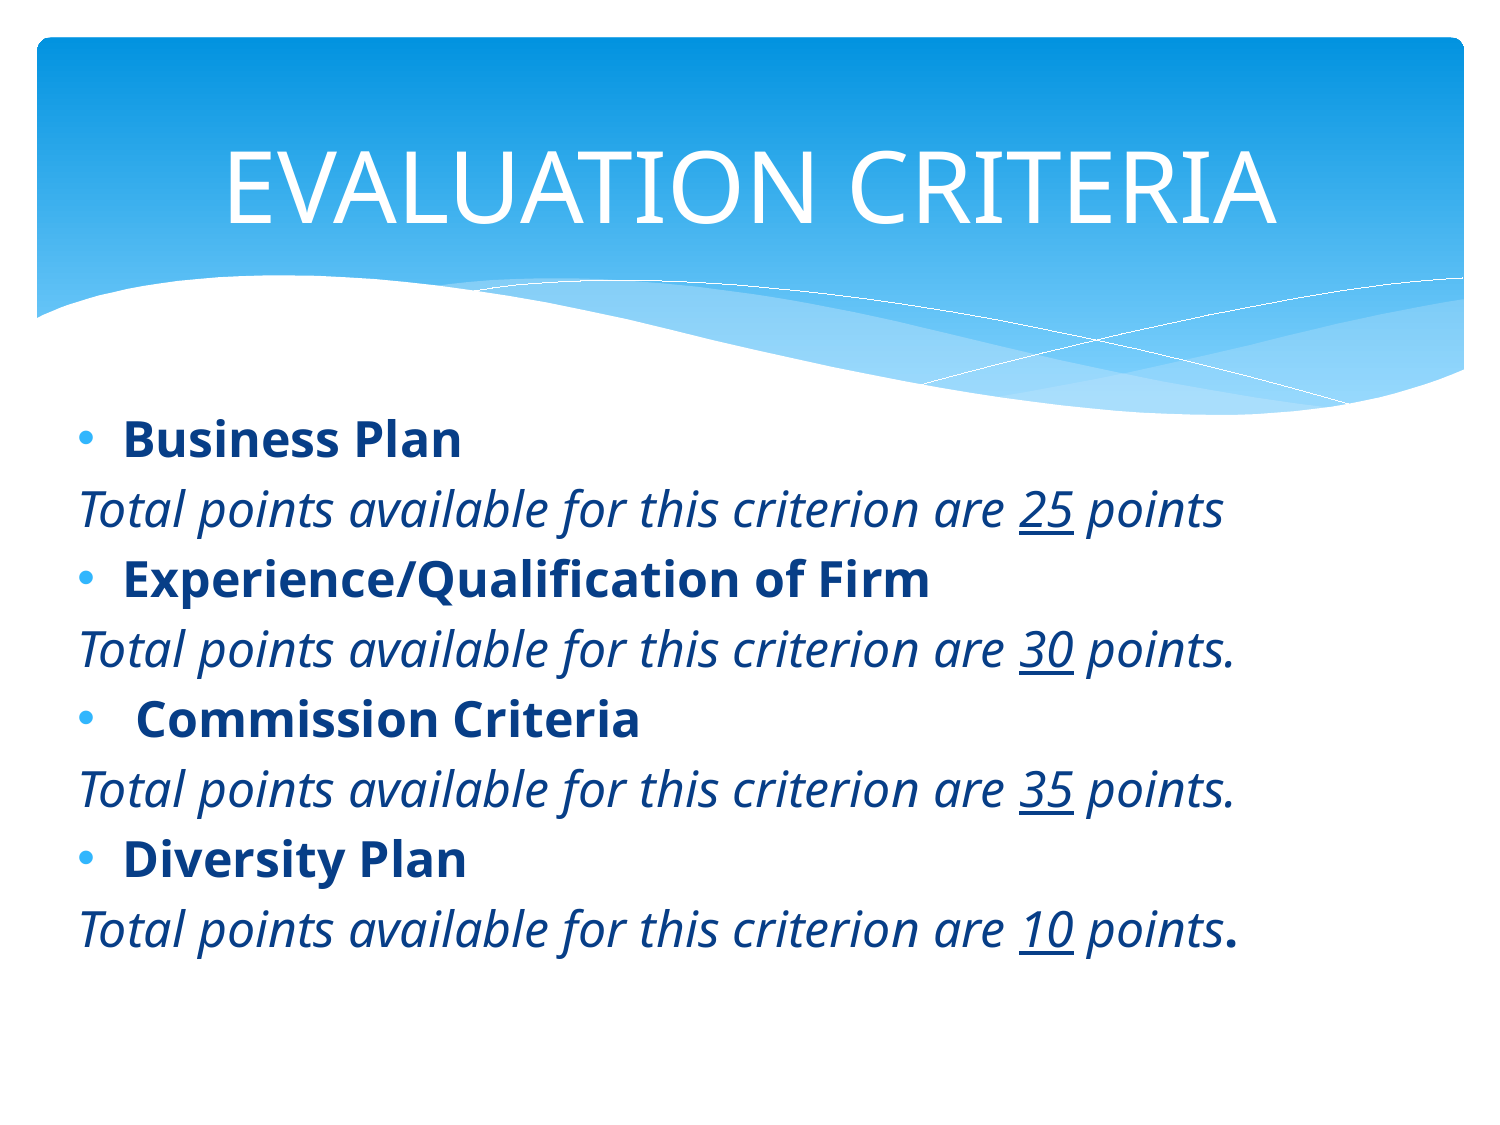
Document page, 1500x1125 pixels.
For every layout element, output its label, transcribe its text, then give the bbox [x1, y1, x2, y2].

title EVALUATION CRITERIA [75, 55, 1425, 313]
list Business Plan Total points available for this criterion are 25 points Experience/Qualification of Firm Total points available for this criterion are 30 points. Commission Criteria Total points available for this criterion are 35 points. Diversity Plan Total points available for this criterion are 10 points. [62, 399, 1463, 1100]
